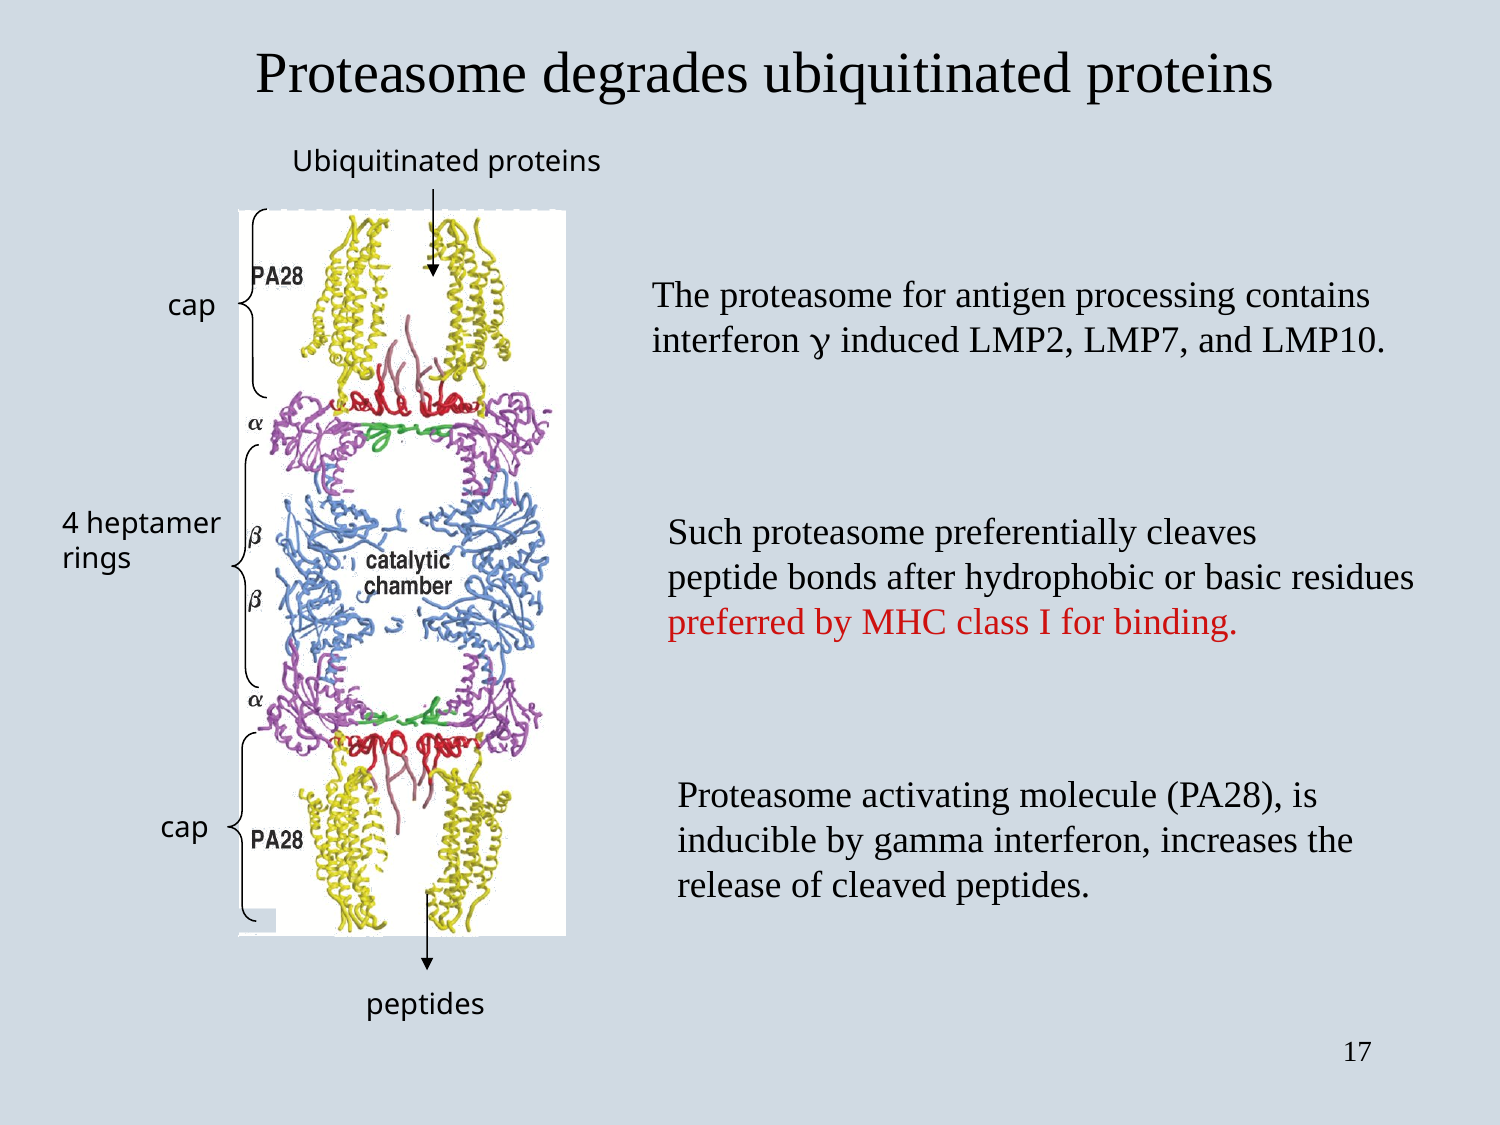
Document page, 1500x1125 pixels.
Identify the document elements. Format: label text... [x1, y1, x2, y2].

text_box Ubiquitinated proteins [277, 135, 617, 185]
text_box [420, 946, 434, 971]
text_box Proteasome activating molecule (PA28), is inducible by gamma interferon, increases the release of cleaved peptides. [662, 762, 1424, 948]
text_box 4 heptamer rings [47, 496, 232, 582]
picture [237, 208, 567, 938]
text_box cap [152, 279, 231, 329]
text_box peptides [351, 977, 500, 1028]
text_box Such proteasome preferentially cleaves peptide bonds after hydrophobic or basic residues preferred by MHC class I for binding. [652, 499, 1431, 650]
text_box The proteasome for antigen processing contains interferon  induced LMP2, LMP7, and LMP10. [637, 262, 1449, 368]
text_box cap [145, 800, 224, 851]
slide_number 17 [1074, 1024, 1388, 1101]
text_box Proteasome degrades ubiquitinated proteins [241, 26, 1290, 112]
